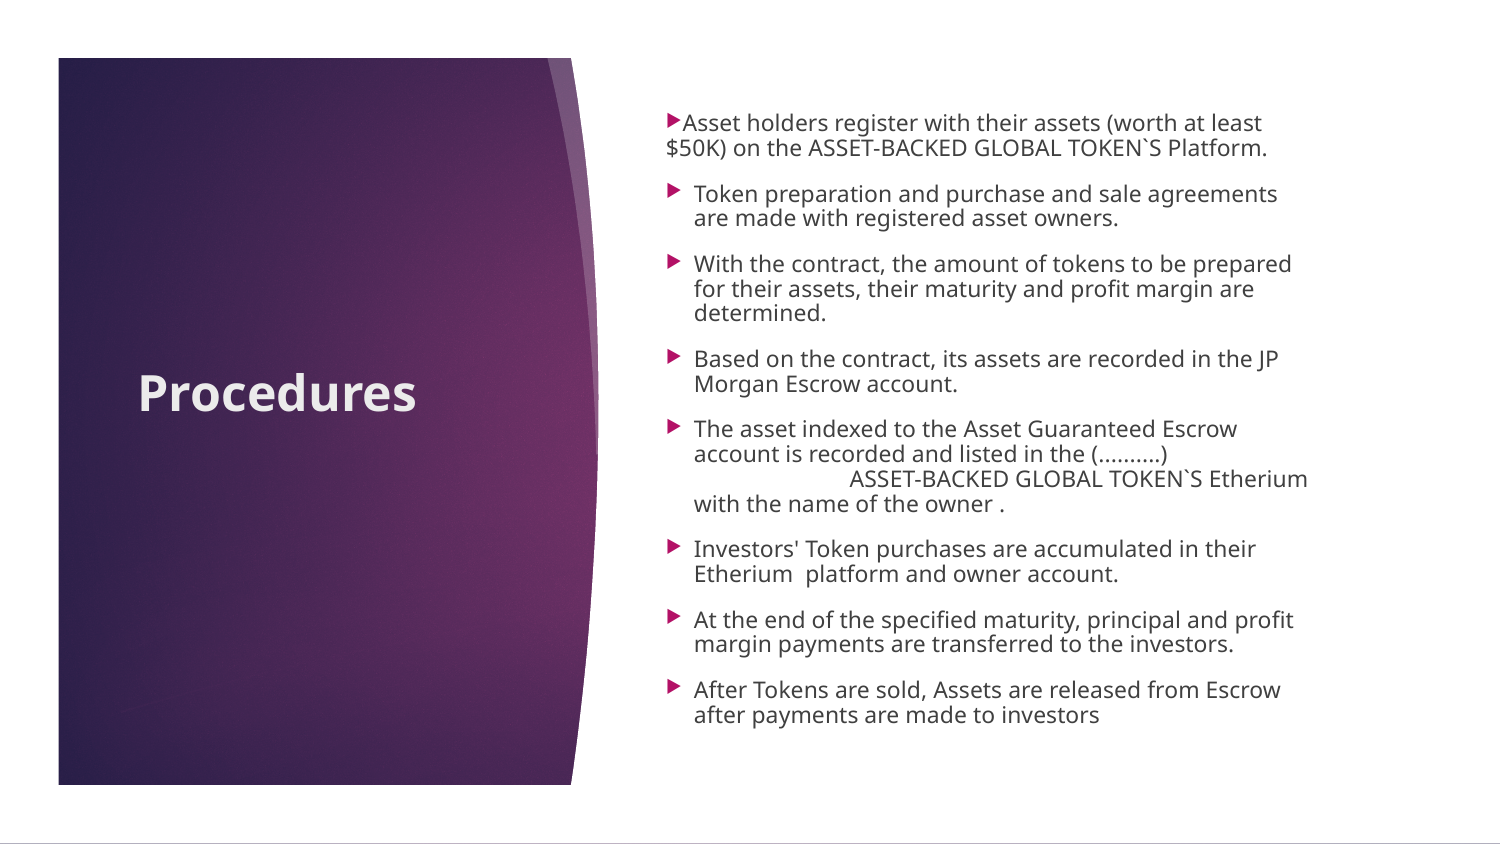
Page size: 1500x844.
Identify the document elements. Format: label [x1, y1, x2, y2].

text_box [0, 0, 1500, 844]
